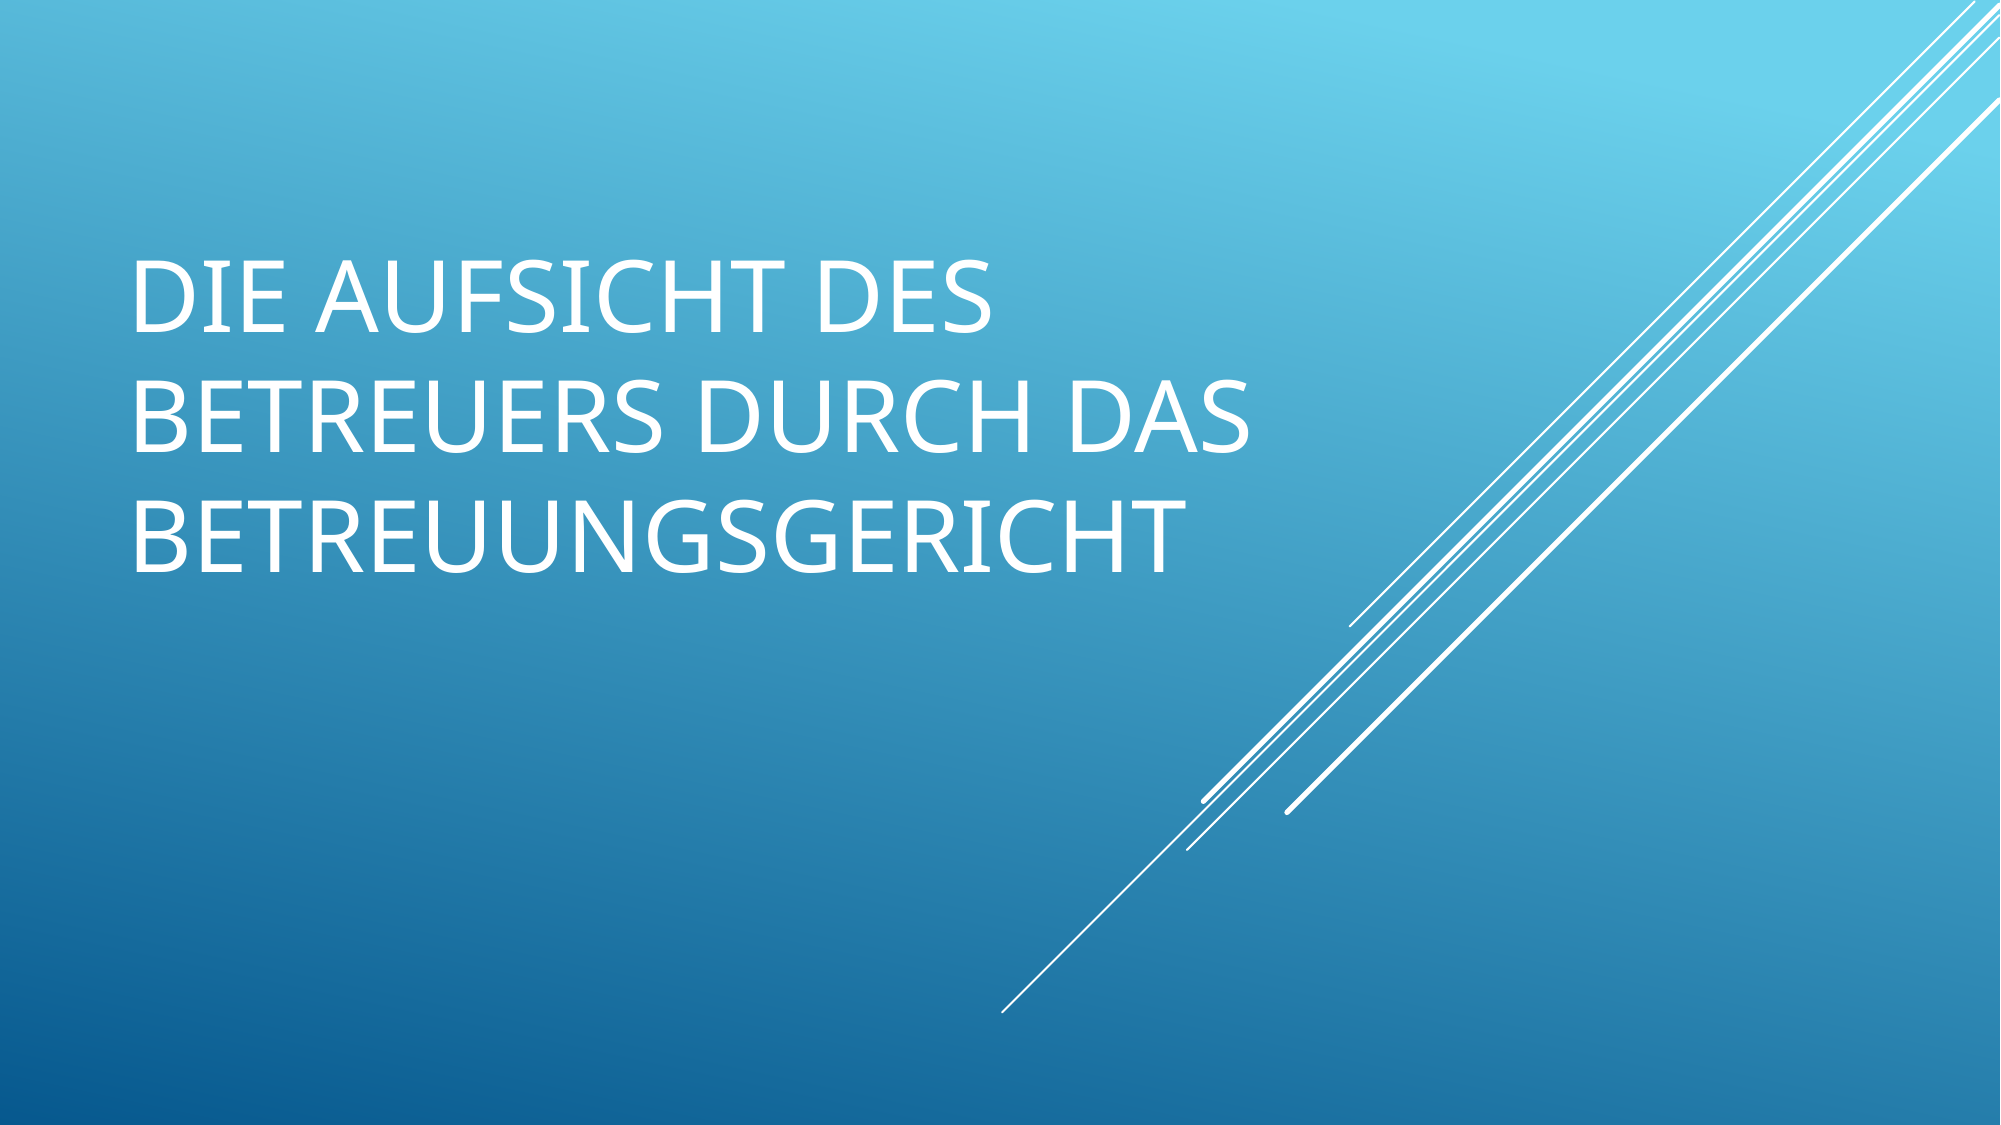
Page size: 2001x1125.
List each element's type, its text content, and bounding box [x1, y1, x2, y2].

title Die Aufsicht des Betreuers durch das Betreuungsgericht [112, 112, 1425, 600]
